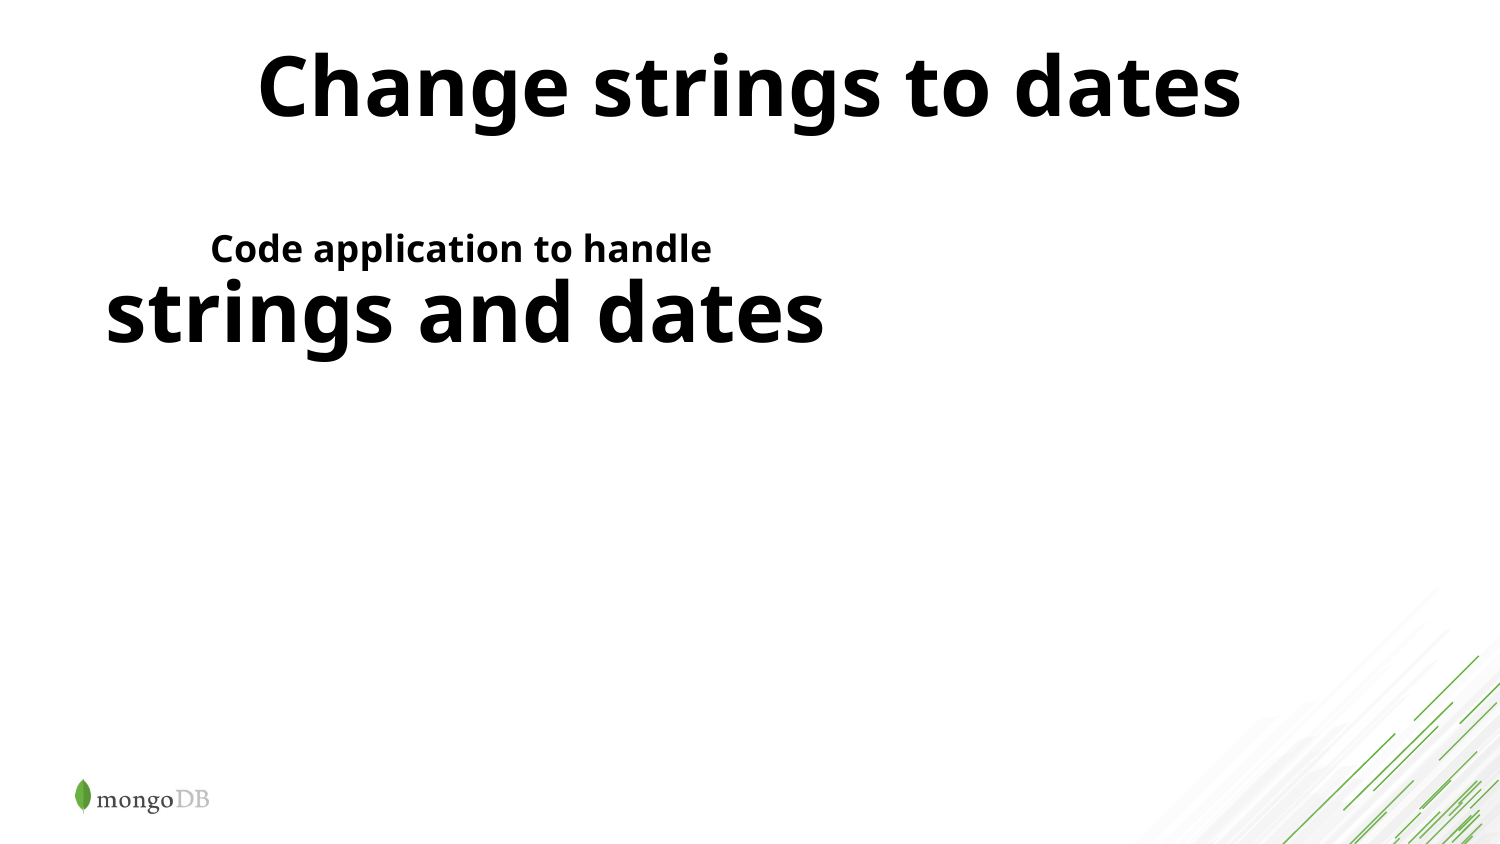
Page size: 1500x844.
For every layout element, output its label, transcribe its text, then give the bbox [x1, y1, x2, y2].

picture [1046, 588, 1500, 844]
text_box Change strings to dates [3, 25, 1498, 141]
picture [75, 778, 209, 814]
text_box Code application to handle strings and dates [57, 230, 876, 368]
